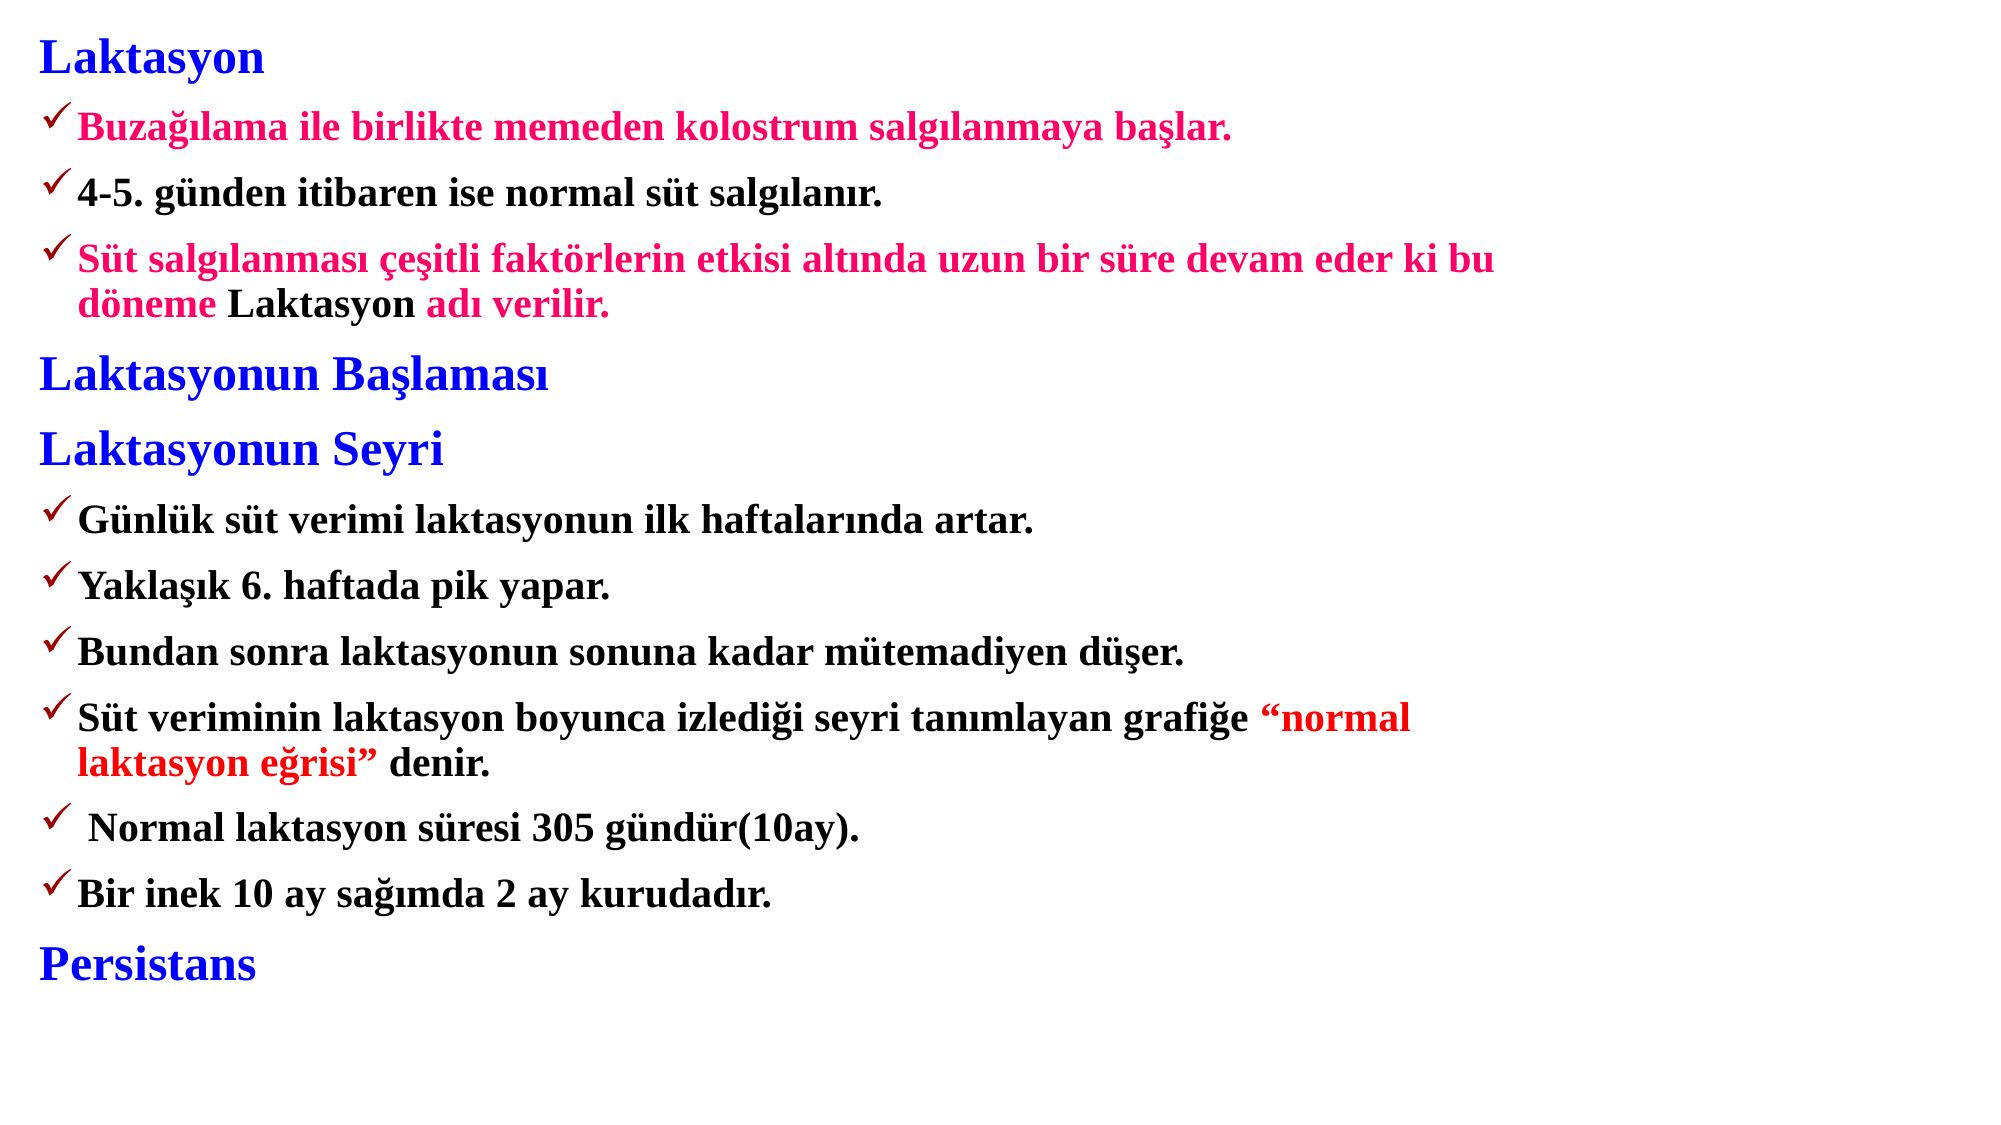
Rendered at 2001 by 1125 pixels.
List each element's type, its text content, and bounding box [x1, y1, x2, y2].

list Laktasyon Buzağılama ile birlikte memeden kolostrum salgılanmaya başlar. 4-5. günden itibaren ise normal süt salgılanır. Süt salgılanması çeşitli faktörlerin etkisi altında uzun bir süre devam eder ki bu döneme Laktasyon adı verilir. Laktasyonun Başlaması Laktasyonun Seyri Günlük süt verimi laktasyonun ilk haftalarında artar. Yaklaşık 6. haftada pik yapar. Bundan sonra laktasyonun sonuna kadar mütemadiyen düşer. Süt veriminin laktasyon boyunca izlediği seyri tanımlayan grafiğe “normal laktasyon eğrisi” denir. Normal laktasyon süresi 305 gündür(10ay). Bir inek 10 ay sağımda 2 ay kurudadır. Persistans [24, 22, 1525, 1125]
